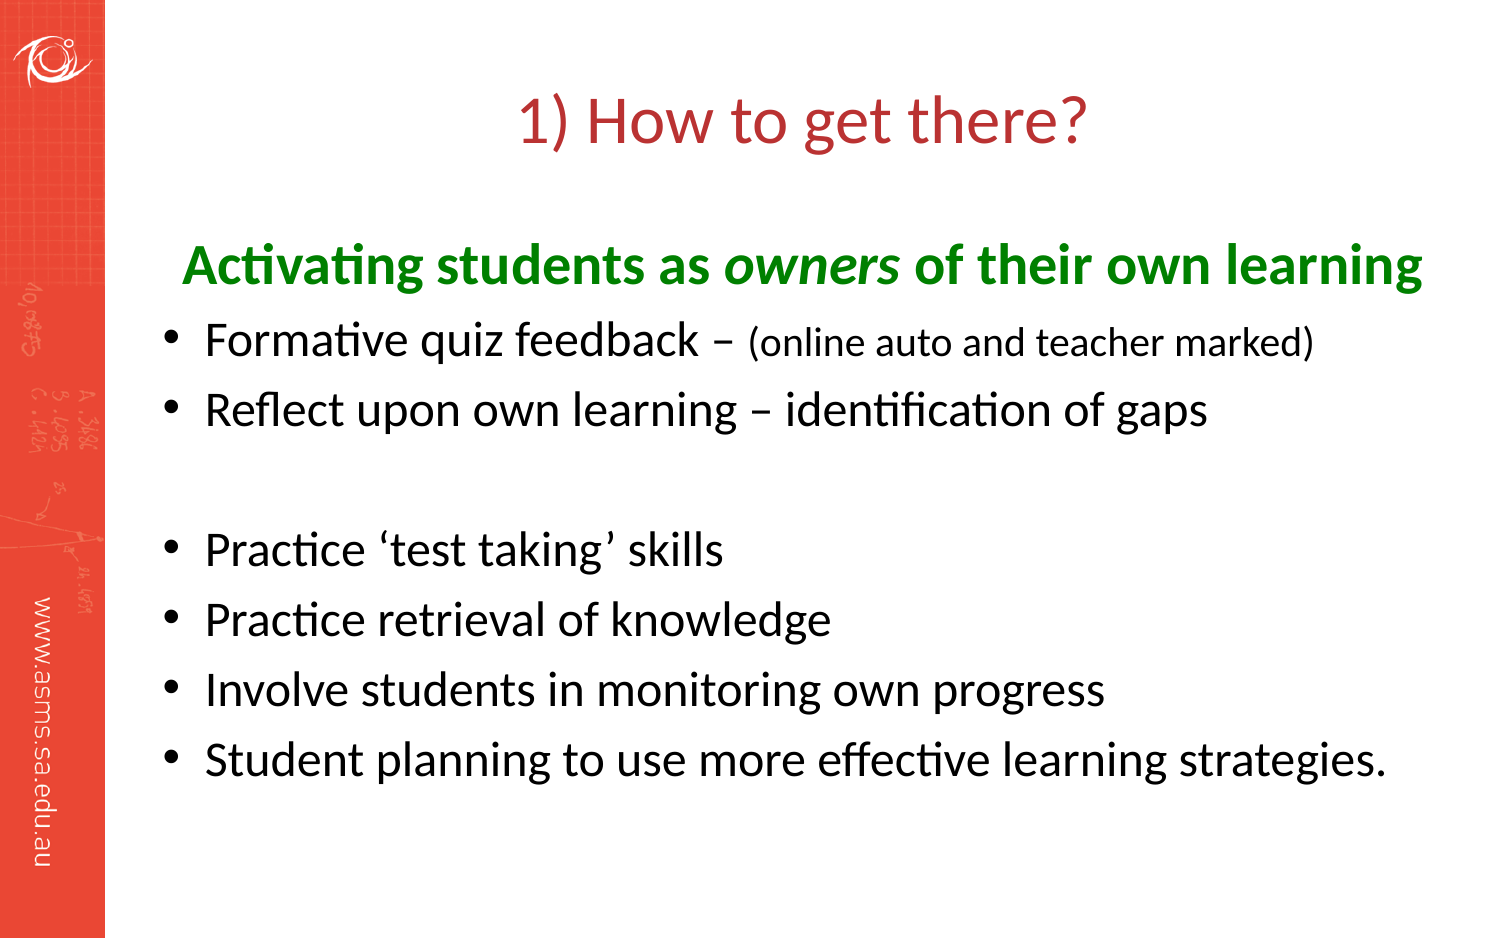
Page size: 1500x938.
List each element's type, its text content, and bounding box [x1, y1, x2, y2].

picture [0, 0, 105, 938]
title 1) How to get there? [147, 37, 1459, 194]
list Activating students as owners of their own learning Formative quiz feedback – (online auto and teacher marked) Reflect upon own learning – identification of gaps Practice ‘test taking’ skills Practice retrieval of knowledge Involve students in monitoring own progress Student planning to use more effective learning strategies. [147, 218, 1459, 838]
